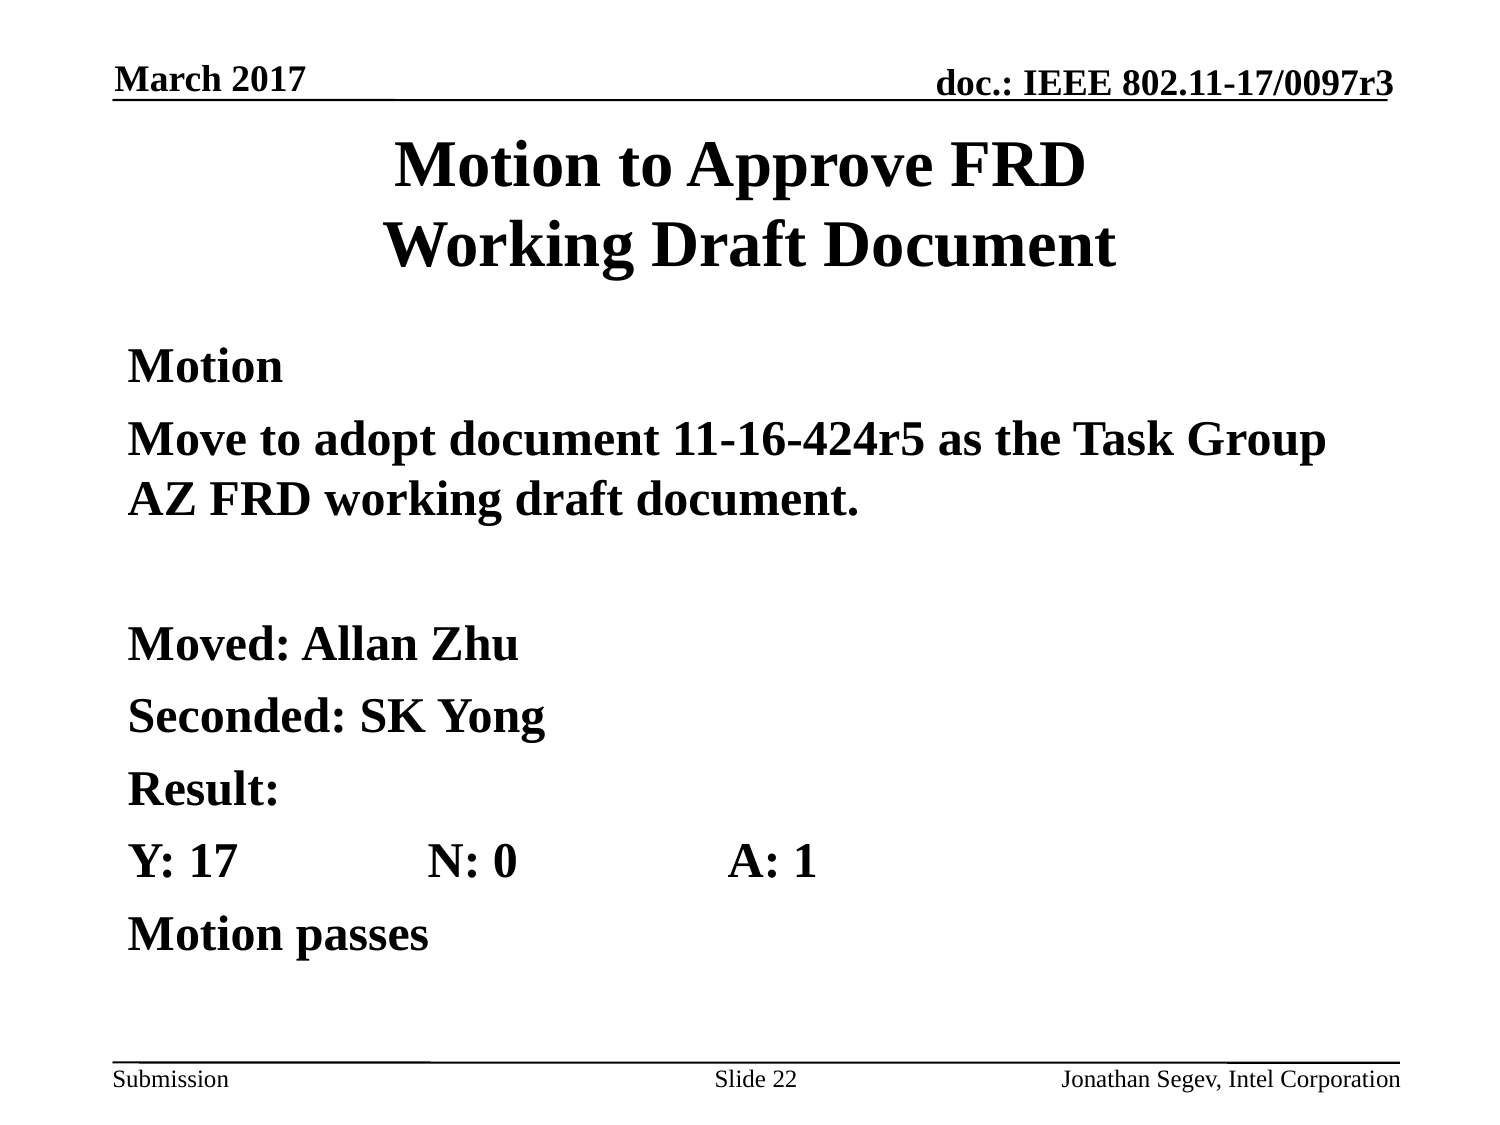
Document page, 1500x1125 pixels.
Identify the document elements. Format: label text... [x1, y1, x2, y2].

list Motion Move to adopt document 11-16-424r5 as the Task Group AZ FRD working draft document. Moved: Allan Zhu Seconded: SK Yong Result: Y: 17 N: 0 A: 1 Motion passes [112, 324, 1388, 1000]
footer Jonathan Segev, Intel Corporation [878, 1061, 1402, 1093]
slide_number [114, 54, 423, 100]
slide_number Slide 22 [712, 1061, 800, 1123]
title Motion to Approve FRD Working Draft Document [112, 112, 1388, 288]
